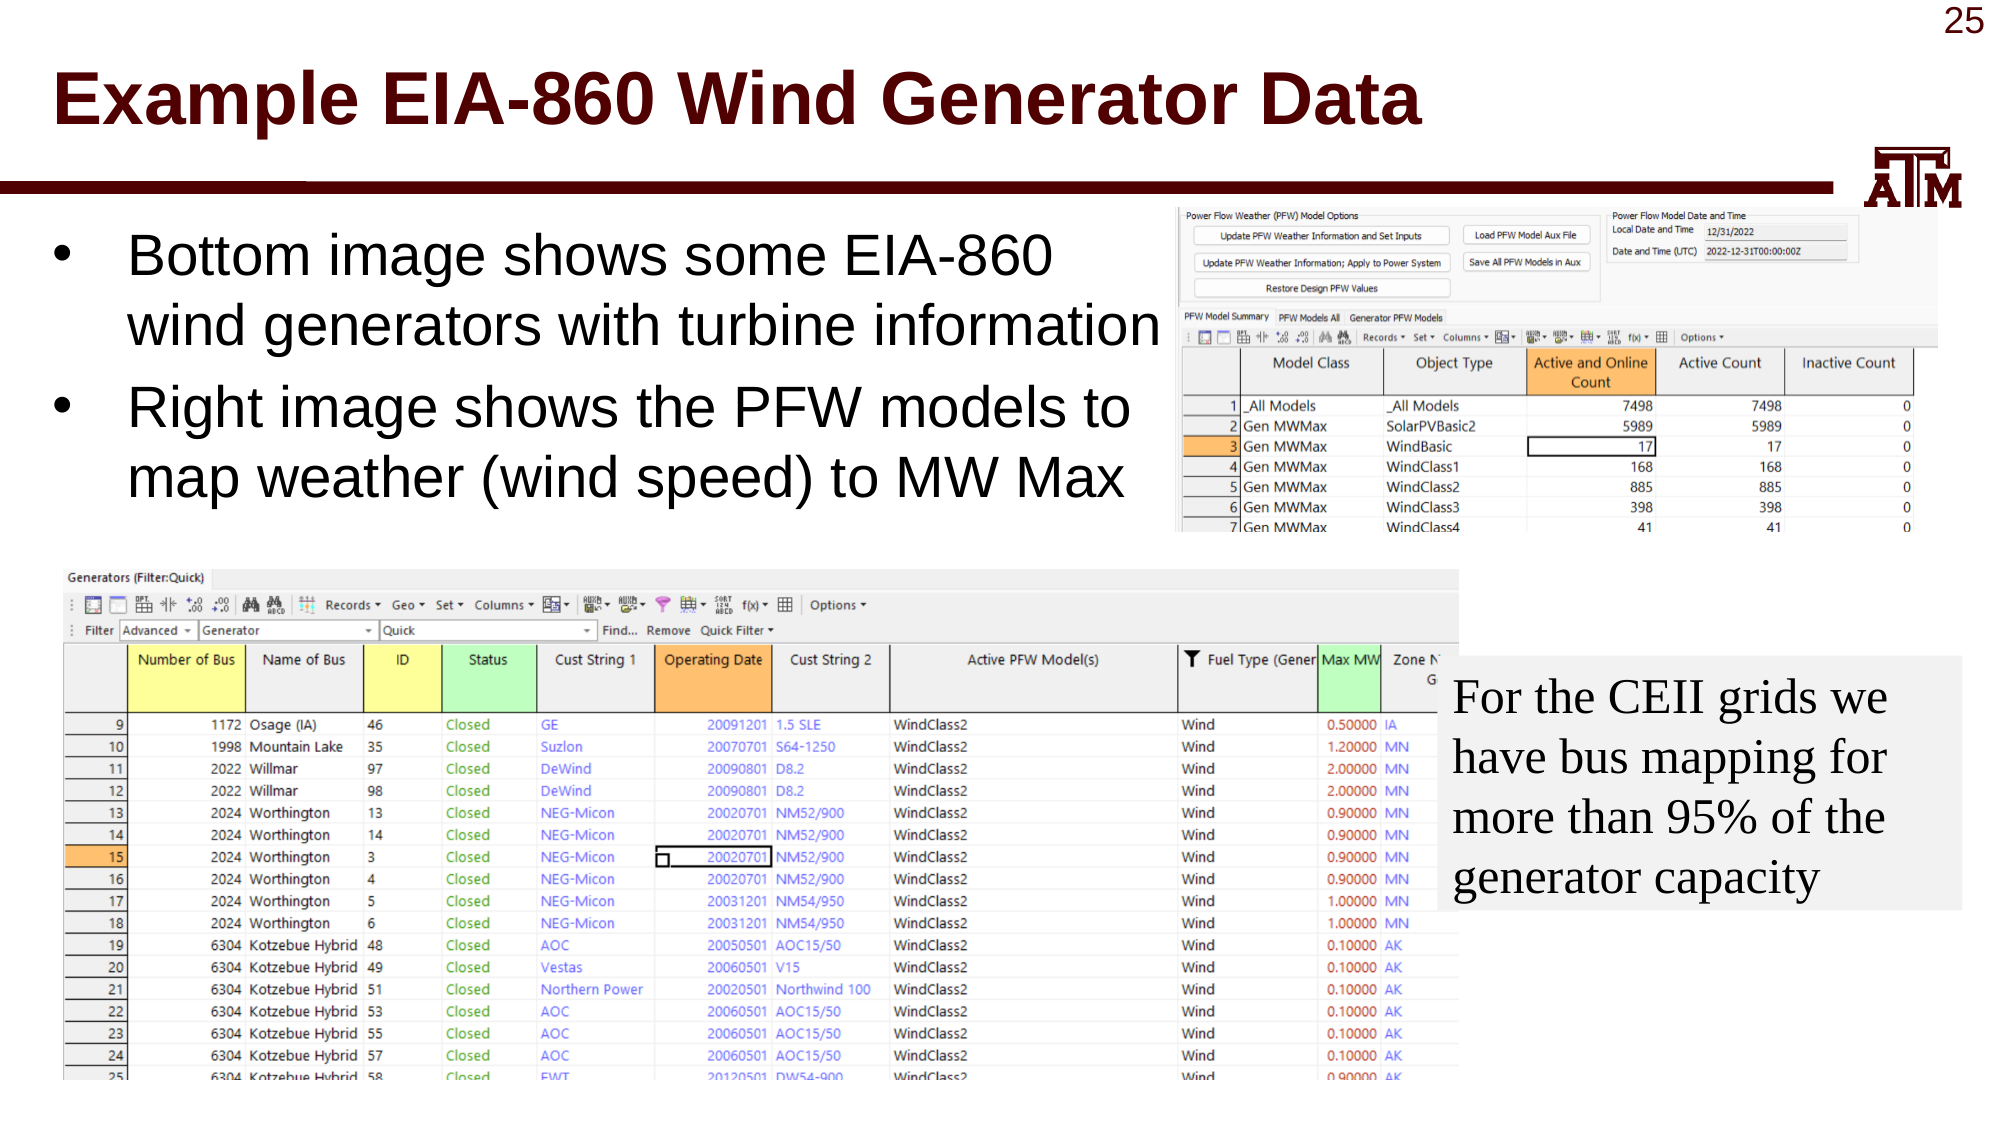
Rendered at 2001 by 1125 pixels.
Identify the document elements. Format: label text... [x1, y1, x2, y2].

list Bottom image shows some EIA-860 wind generators with turbine information Right image shows the PFW models to map weather (wind speed) to MW Max [37, 209, 1170, 476]
text_box For the CEII grids we have bus mapping for more than 95% of the generator capacity [1463, 655, 1963, 911]
picture [1174, 124, 1975, 532]
picture [63, 569, 1459, 1081]
title Example EIA-860 Wind Generator Data [37, 12, 1851, 188]
